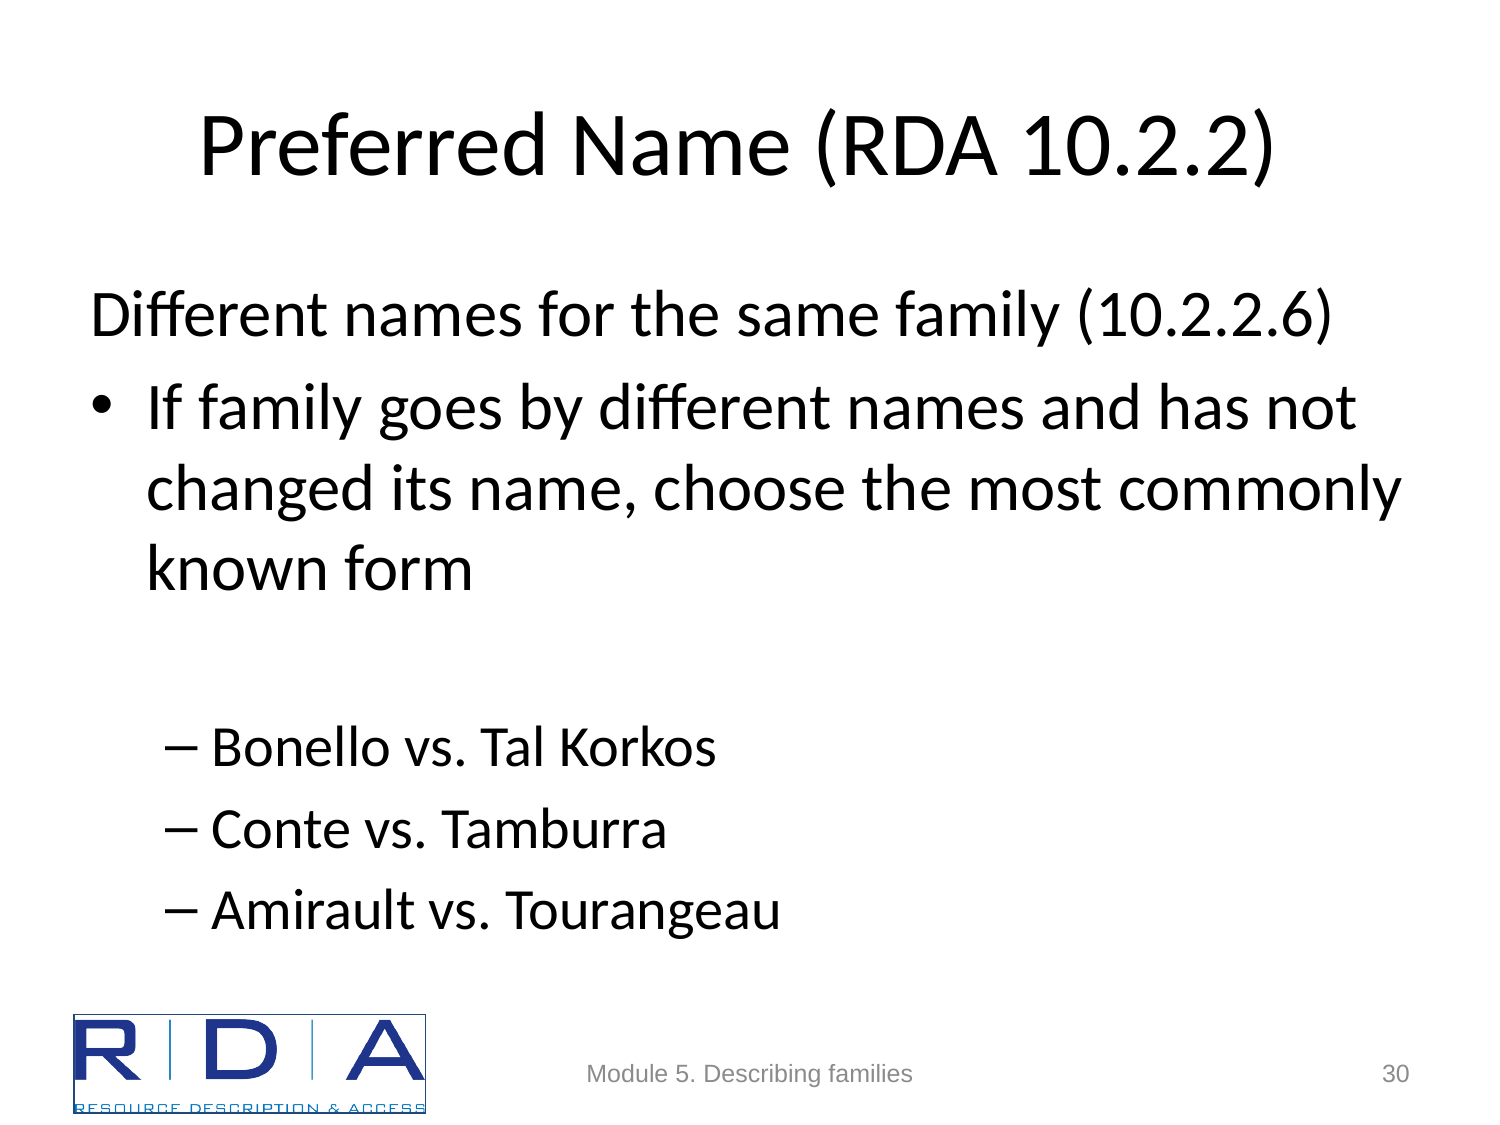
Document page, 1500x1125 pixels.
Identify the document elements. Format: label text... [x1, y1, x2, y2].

slide_number 30 [1074, 1042, 1425, 1103]
title Preferred Name (RDA 10.2.2) [75, 45, 1425, 233]
picture [75, 1015, 425, 1112]
list Different names for the same family (10.2.2.6) If family goes by different names and has not changed its name, choose the most commonly known form Bonello vs. Tal Korkos Conte vs. Tamburra Amirault vs. Tourangeau [75, 262, 1425, 1005]
footer Module 5. Describing families [512, 1042, 988, 1103]
